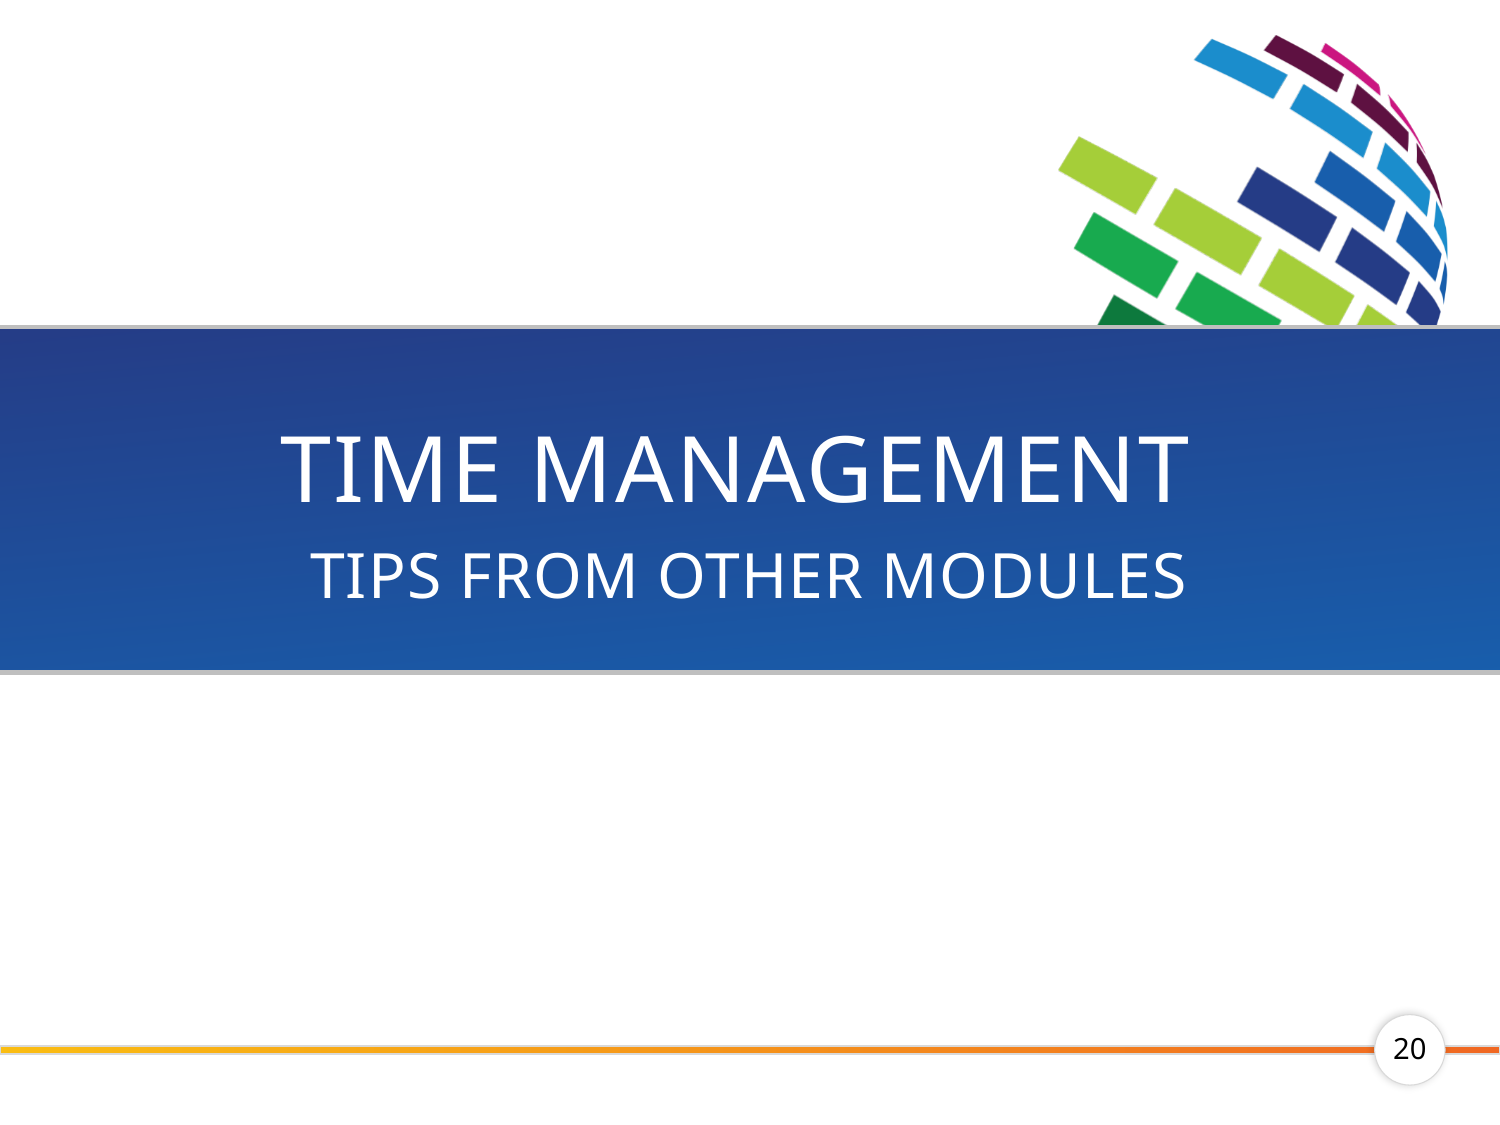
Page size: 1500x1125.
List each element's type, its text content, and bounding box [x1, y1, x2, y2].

title time management tips from other modules [102, 360, 1397, 640]
picture [979, 35, 1448, 325]
